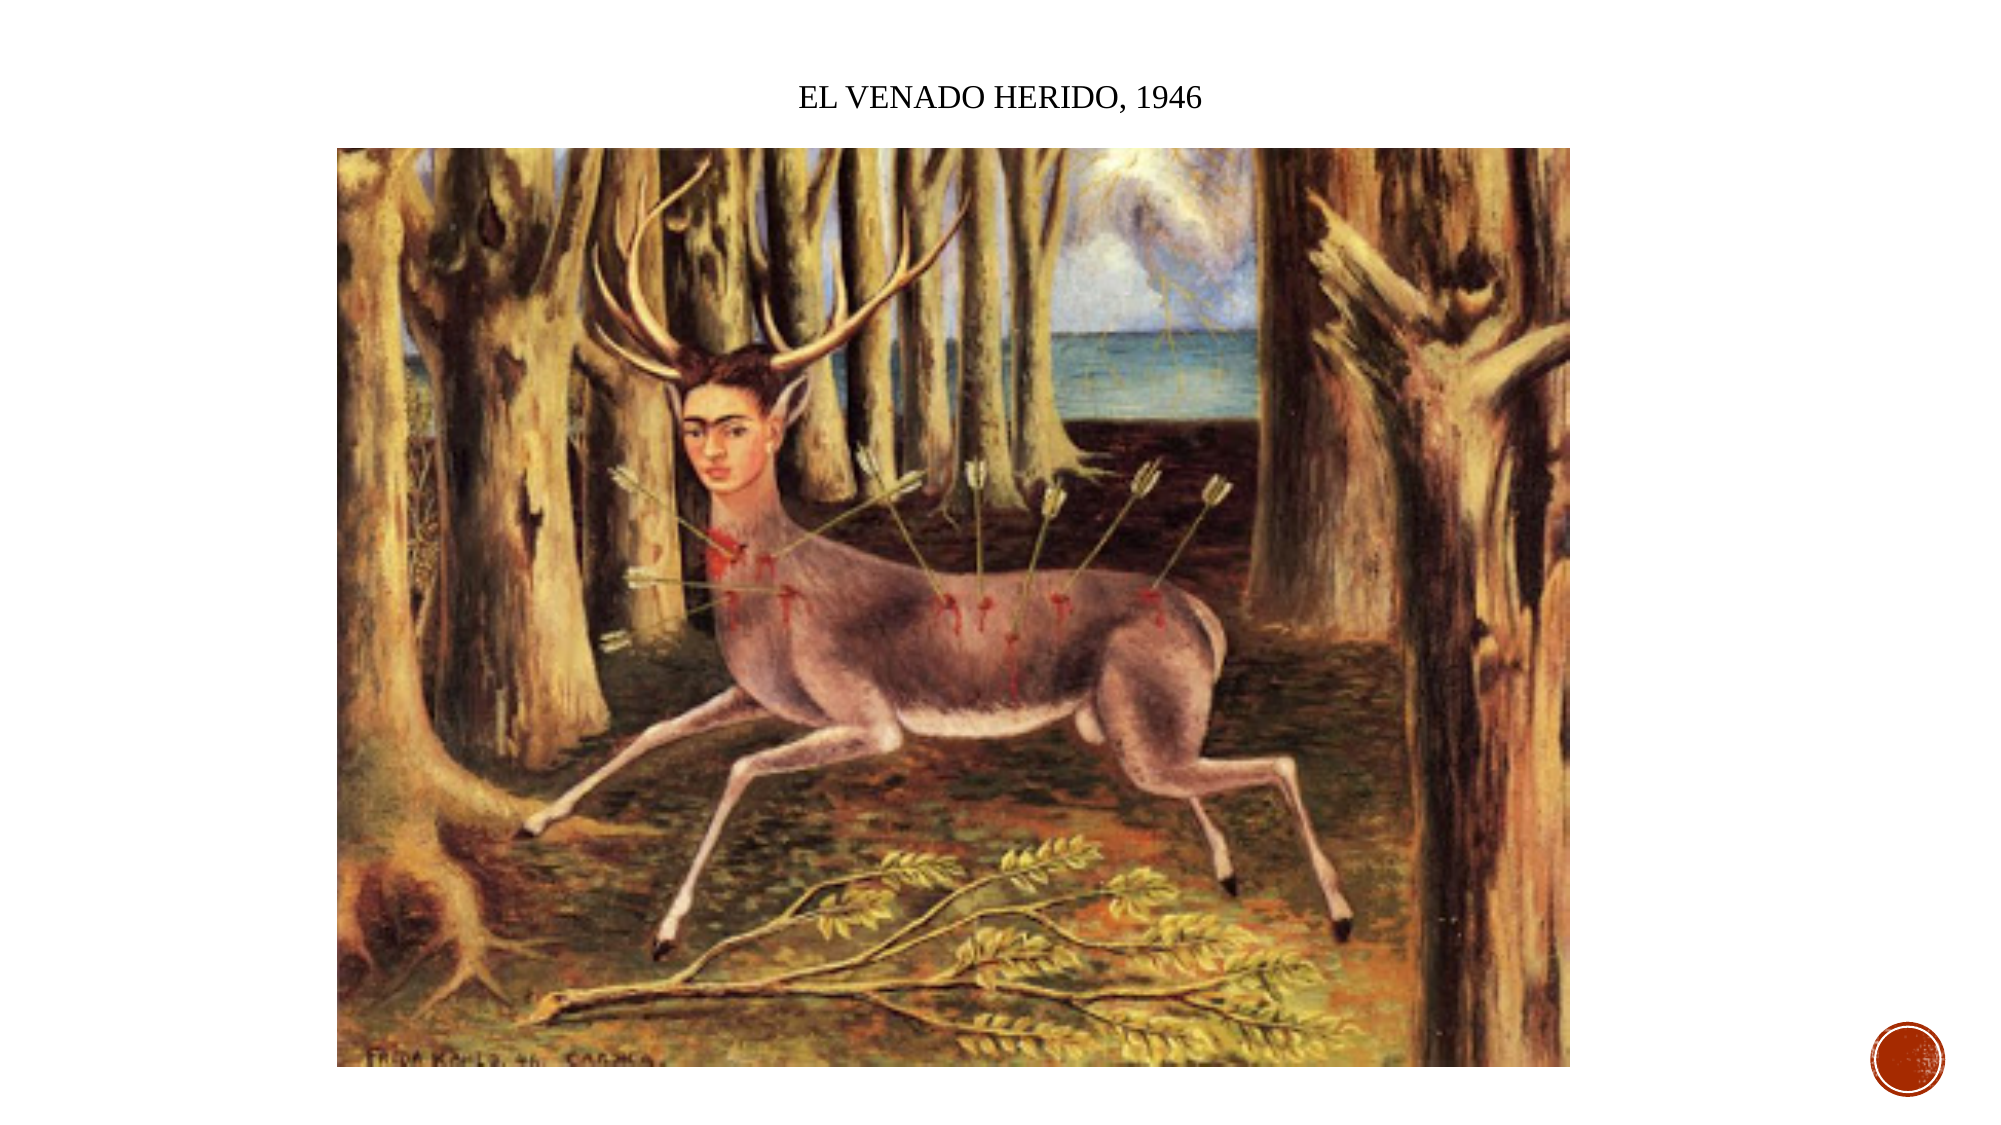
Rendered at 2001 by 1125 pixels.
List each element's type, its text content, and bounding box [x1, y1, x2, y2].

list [341, 153, 1567, 1064]
title El venado herido, 1946 [175, 79, 1826, 116]
